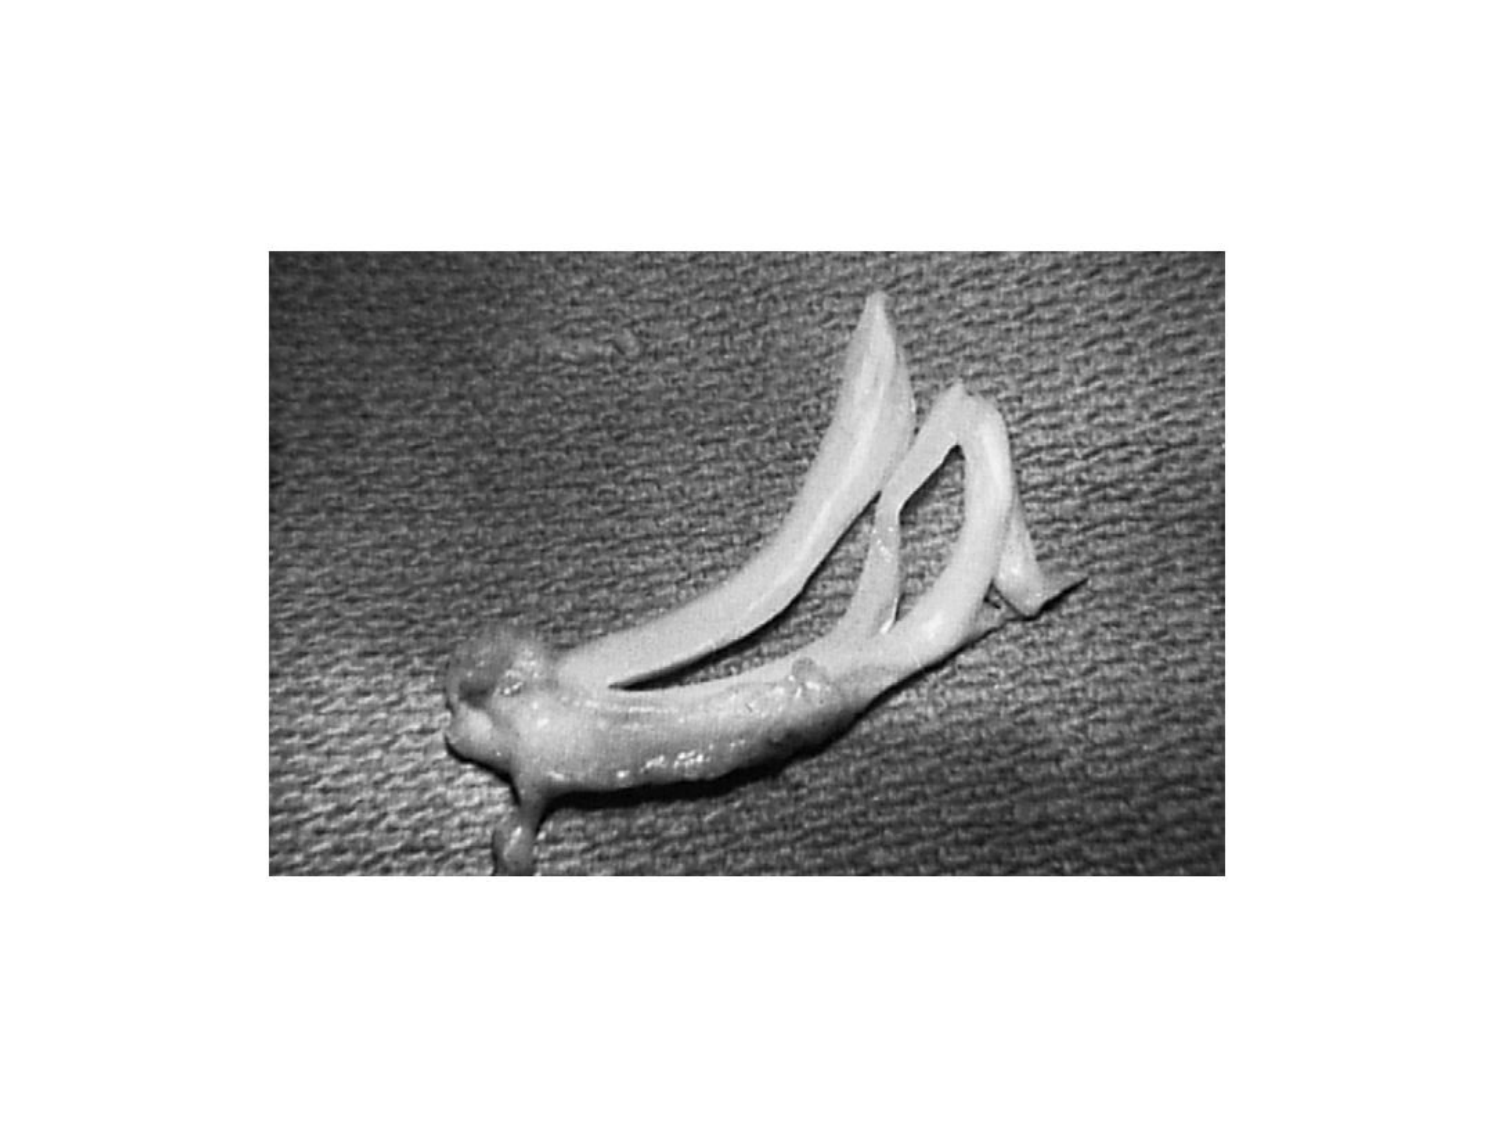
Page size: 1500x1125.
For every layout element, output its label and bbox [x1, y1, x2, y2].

picture [265, 243, 1235, 882]
